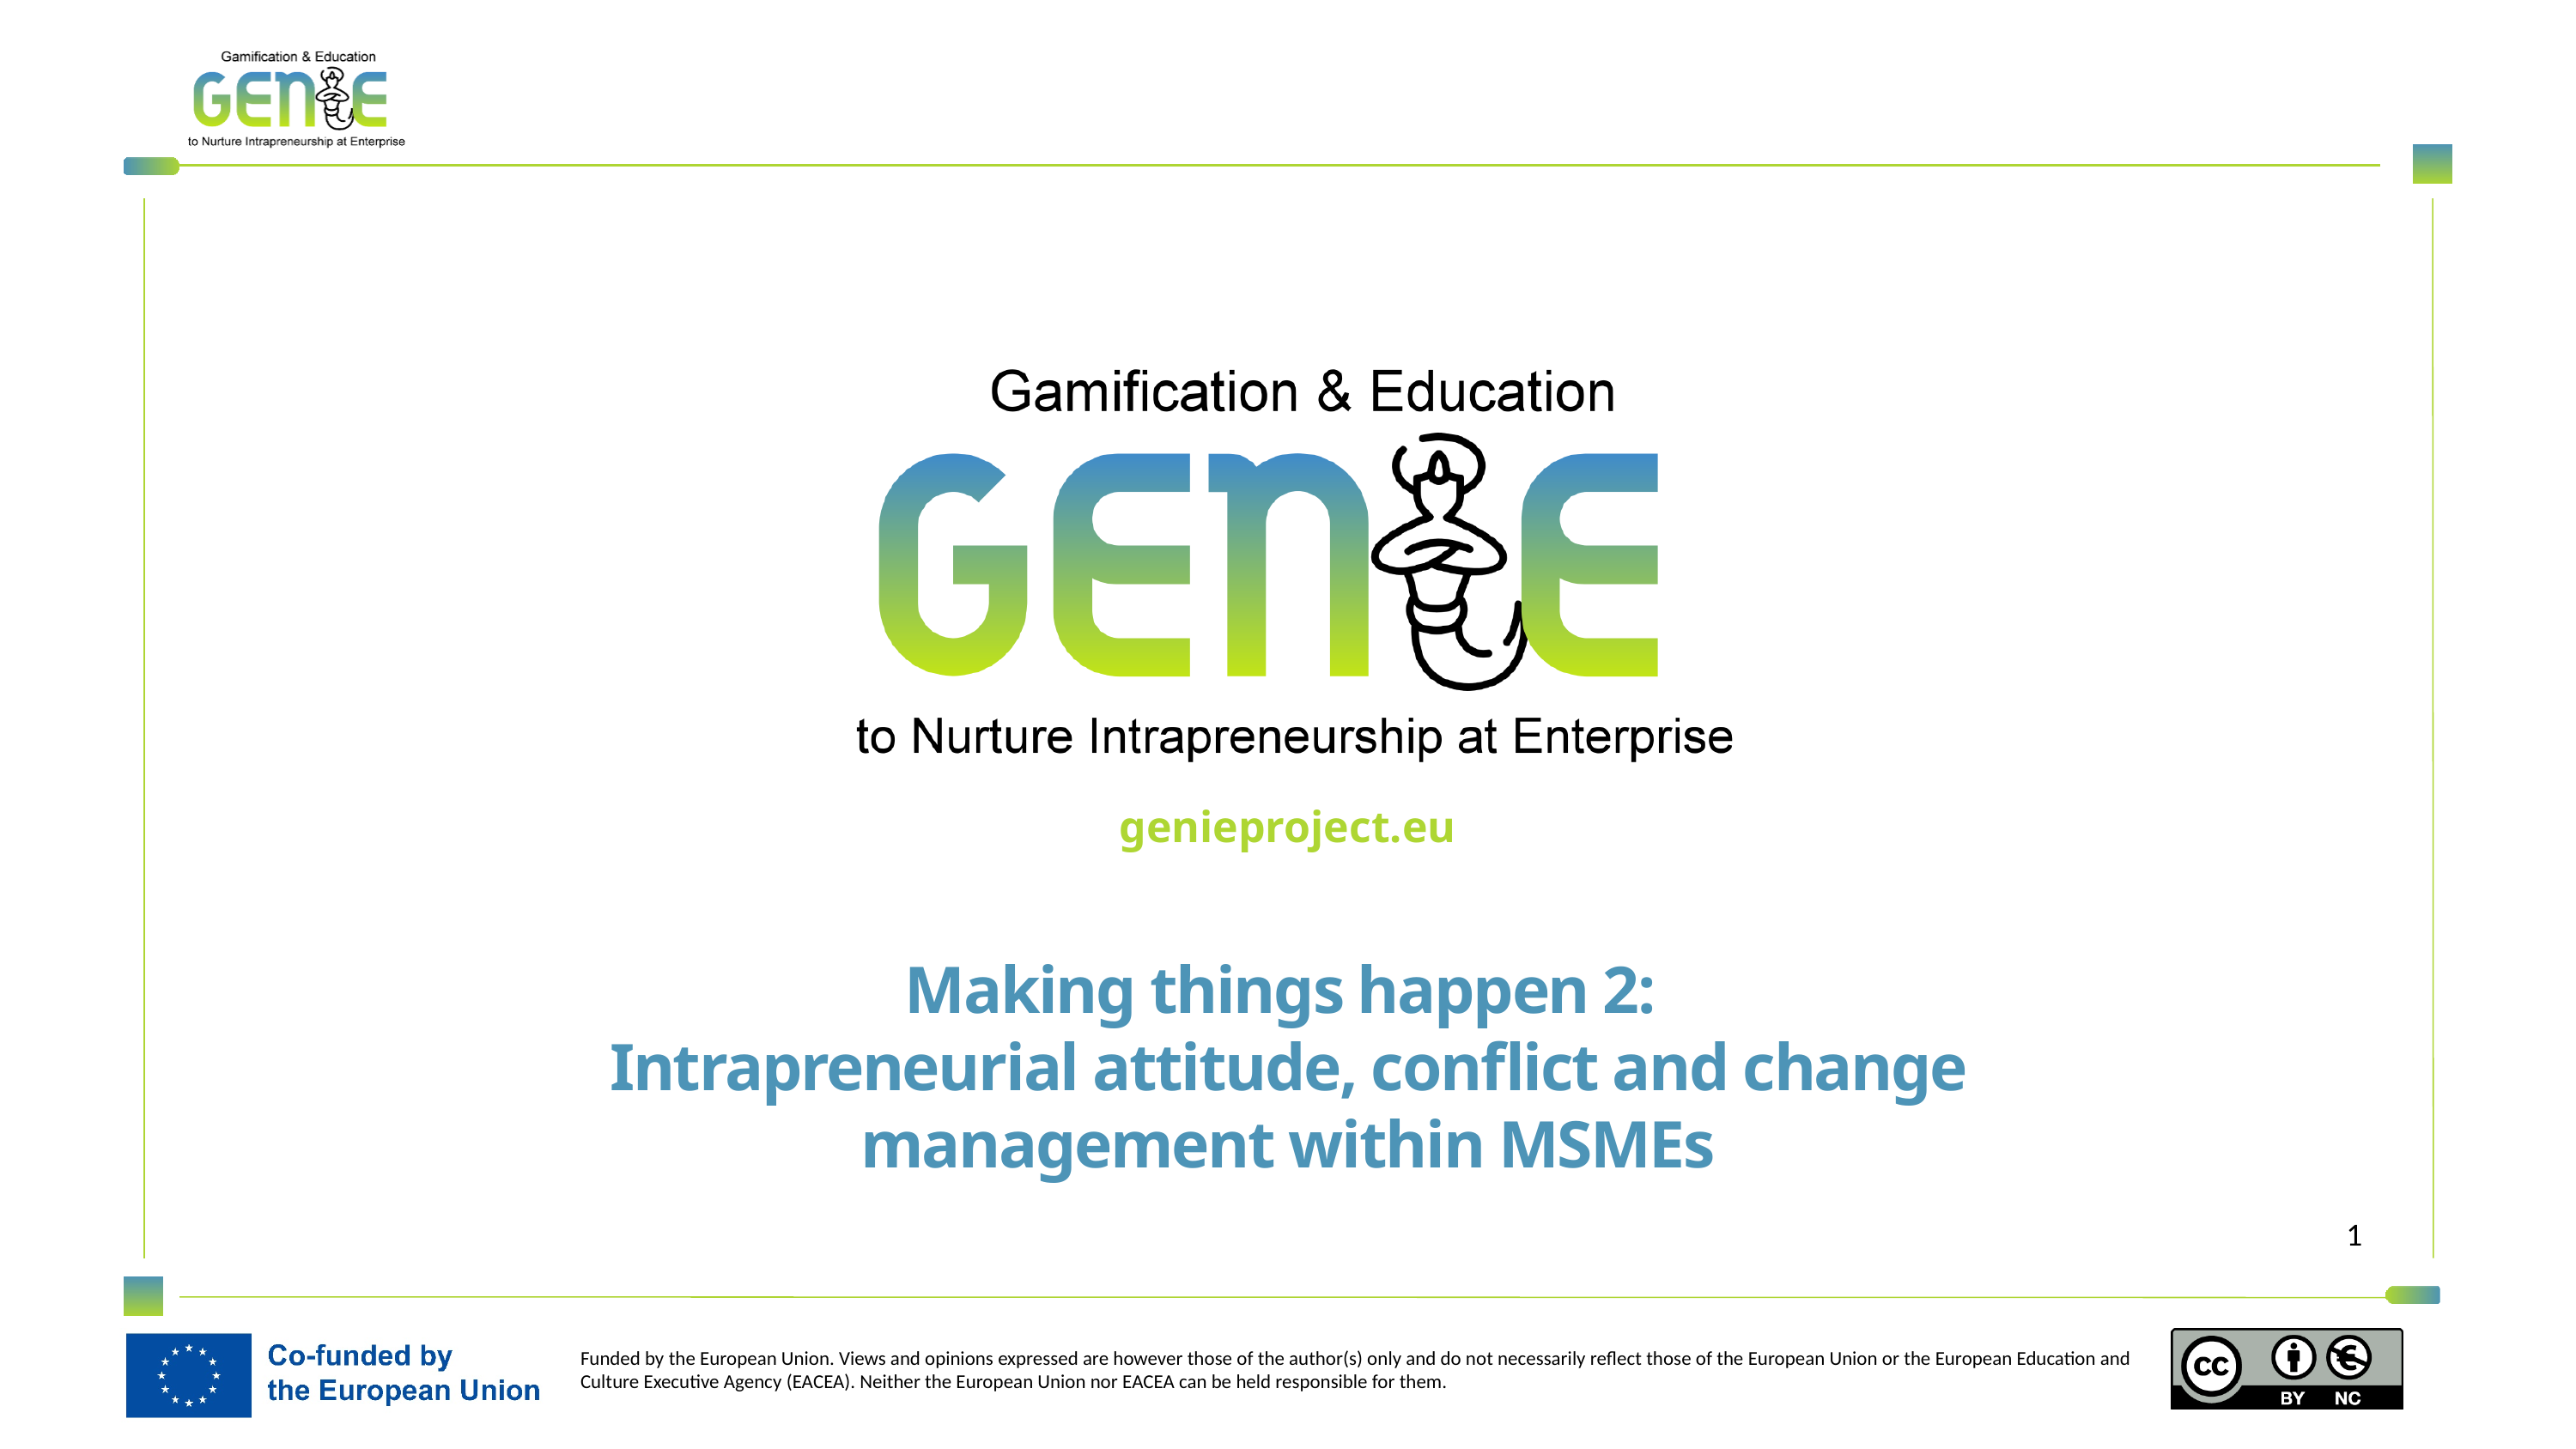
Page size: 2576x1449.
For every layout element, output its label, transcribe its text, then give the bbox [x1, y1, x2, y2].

picture [2171, 1328, 2403, 1410]
text_box genieproject.eu [830, 792, 1745, 859]
text_box Making things happen 2: Intrapreneurial attitude, conflict and change management within MSMEs [481, 943, 2094, 1197]
picture [2413, 144, 2452, 184]
picture [111, 1328, 562, 1423]
picture [2385, 1286, 2440, 1304]
picture [182, 45, 408, 151]
picture [830, 346, 1746, 775]
picture [124, 157, 179, 175]
picture [124, 1276, 163, 1316]
